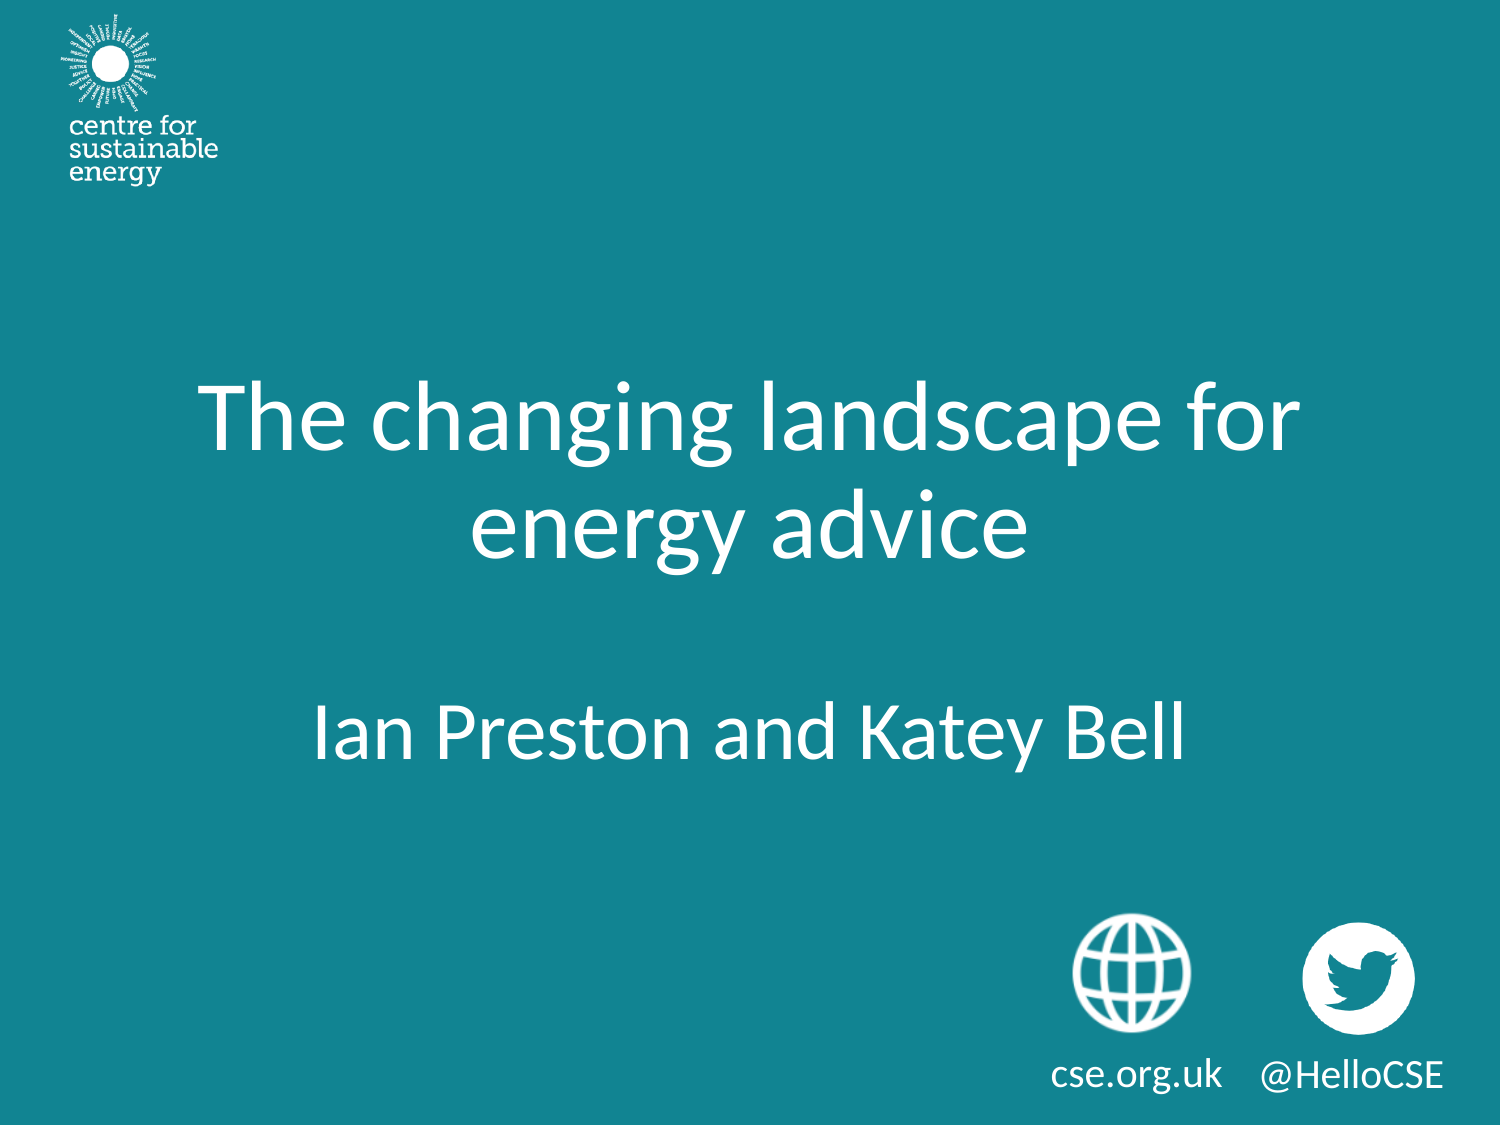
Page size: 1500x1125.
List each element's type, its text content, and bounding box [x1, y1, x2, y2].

picture [1054, 908, 1216, 1046]
picture [1291, 908, 1427, 1046]
title The changing landscape for energy advice Ian Preston and Katey Bell [125, 356, 1375, 519]
text_box @HelloCSE [1242, 1039, 1475, 1105]
picture [49, 0, 237, 206]
text_box cse.org.uk [1035, 1038, 1243, 1103]
